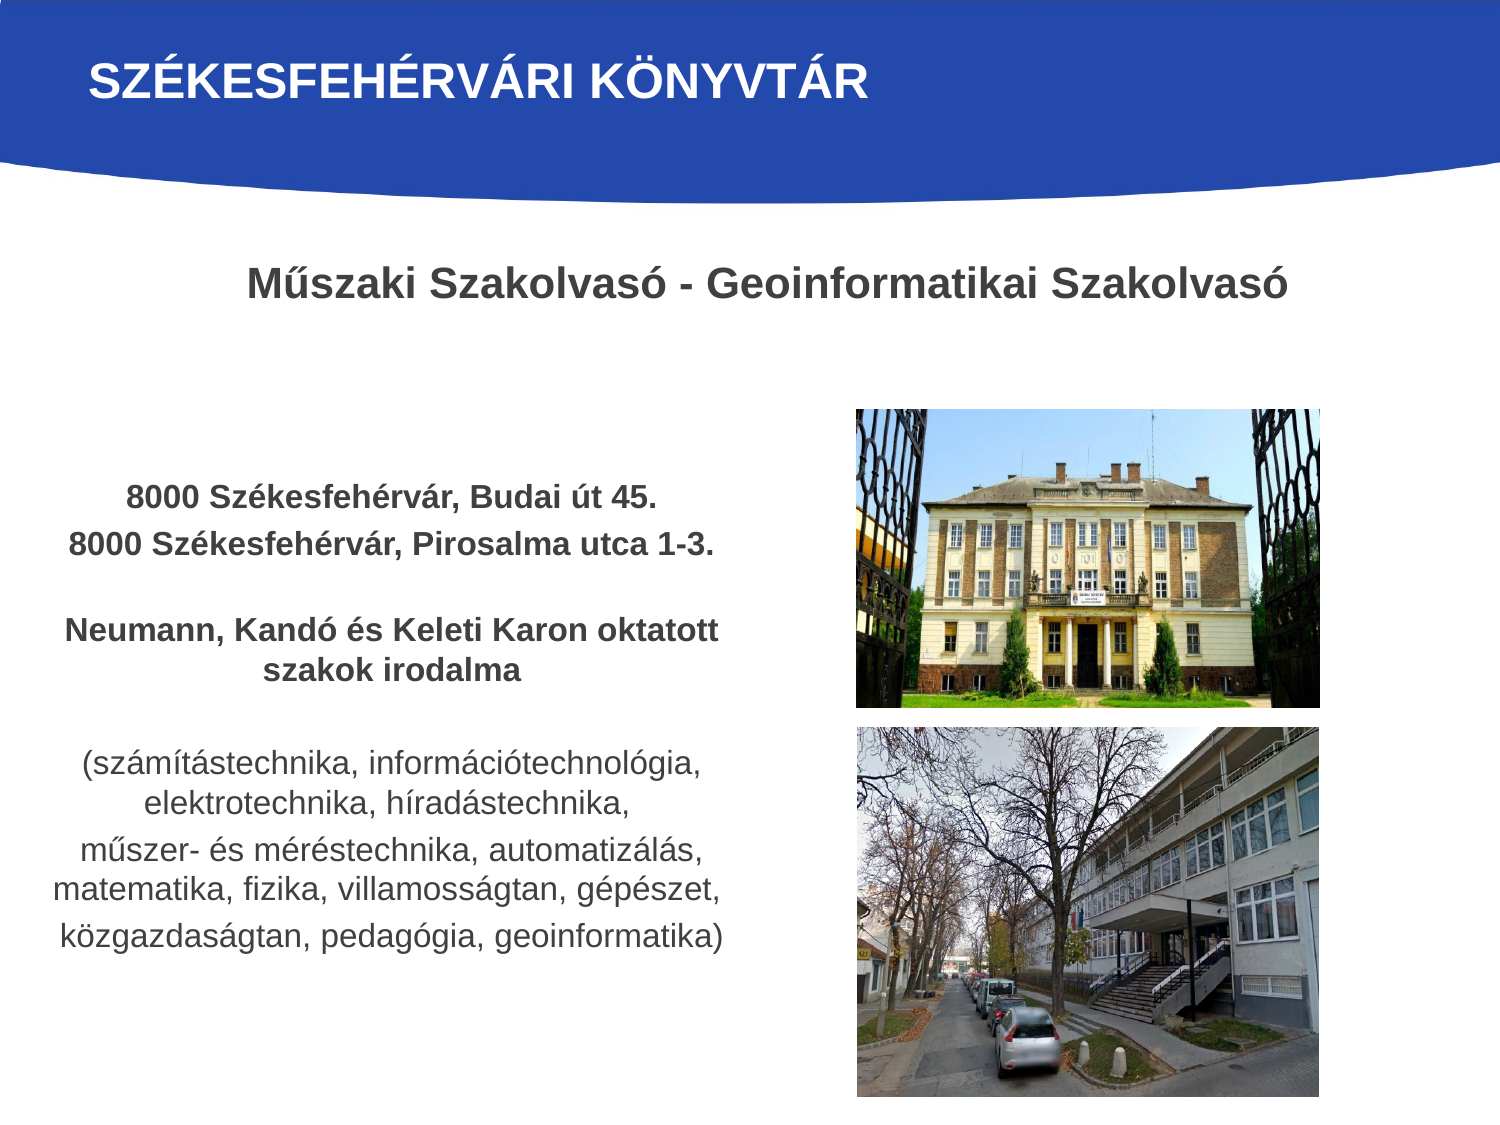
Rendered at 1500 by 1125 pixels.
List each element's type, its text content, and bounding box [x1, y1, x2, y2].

title Székesfehérvári Könyvtár [73, 7, 1412, 149]
text_box Műszaki Szakolvasó - Geoinformatikai Szakolvasó [2, 247, 1460, 333]
list 8000 Székesfehérvár, Budai út 45. 8000 Székesfehérvár, Pirosalma utca 1-3. Neumann, Kandó és Keleti Karon oktatott szakok irodalma (számítástechnika, információtechnológia, elektrotechnika, híradástechnika, műszer- és méréstechnika, automatizálás, matematika, fizika, villamosságtan, gépészet, közgazdaságtan, pedagógia, geoinformatika) [0, 468, 748, 1097]
picture [0, 0, 1500, 1125]
